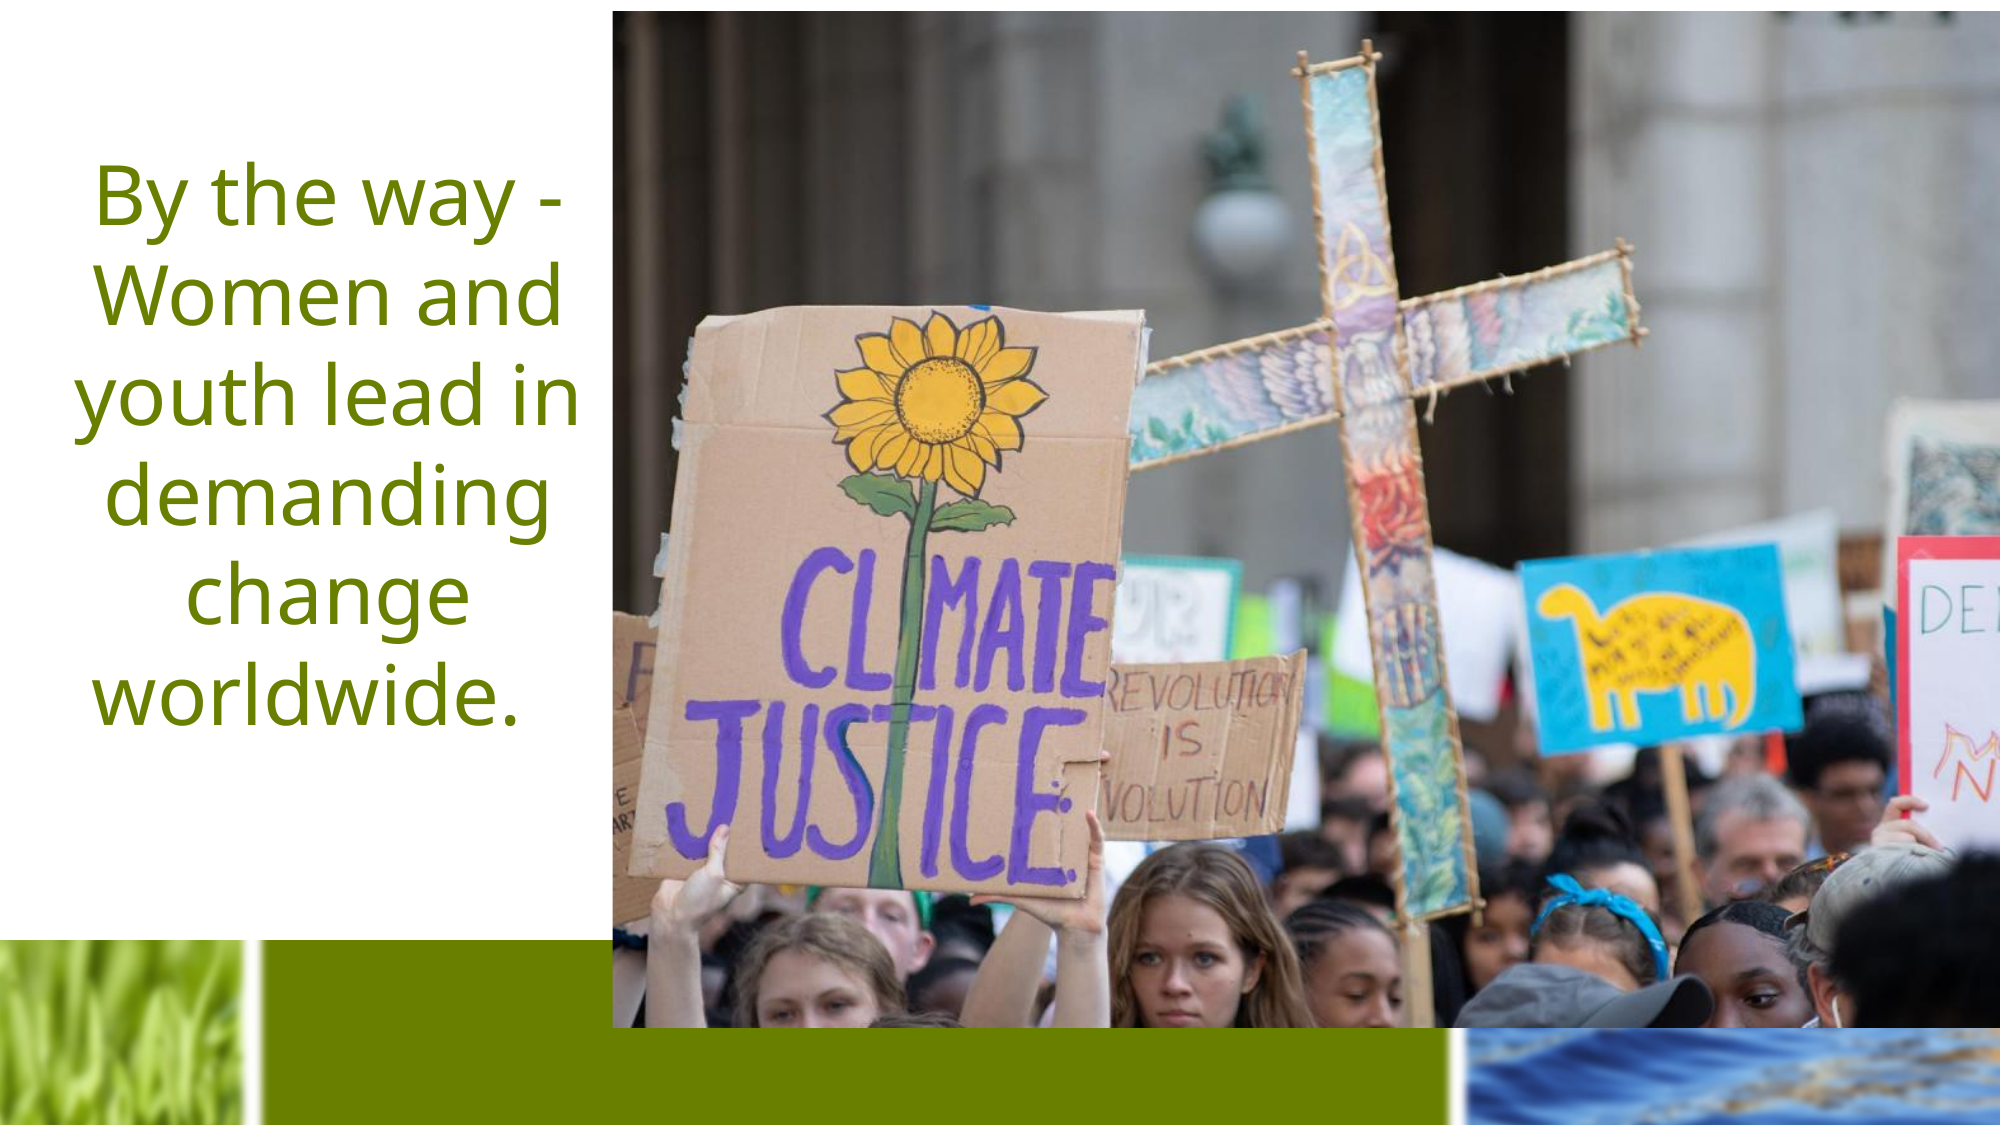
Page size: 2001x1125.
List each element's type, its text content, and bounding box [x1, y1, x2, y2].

title By the way - Women and youth lead in demanding change worldwide. [40, 97, 612, 787]
picture [0, 940, 2000, 1125]
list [612, 11, 2000, 1028]
